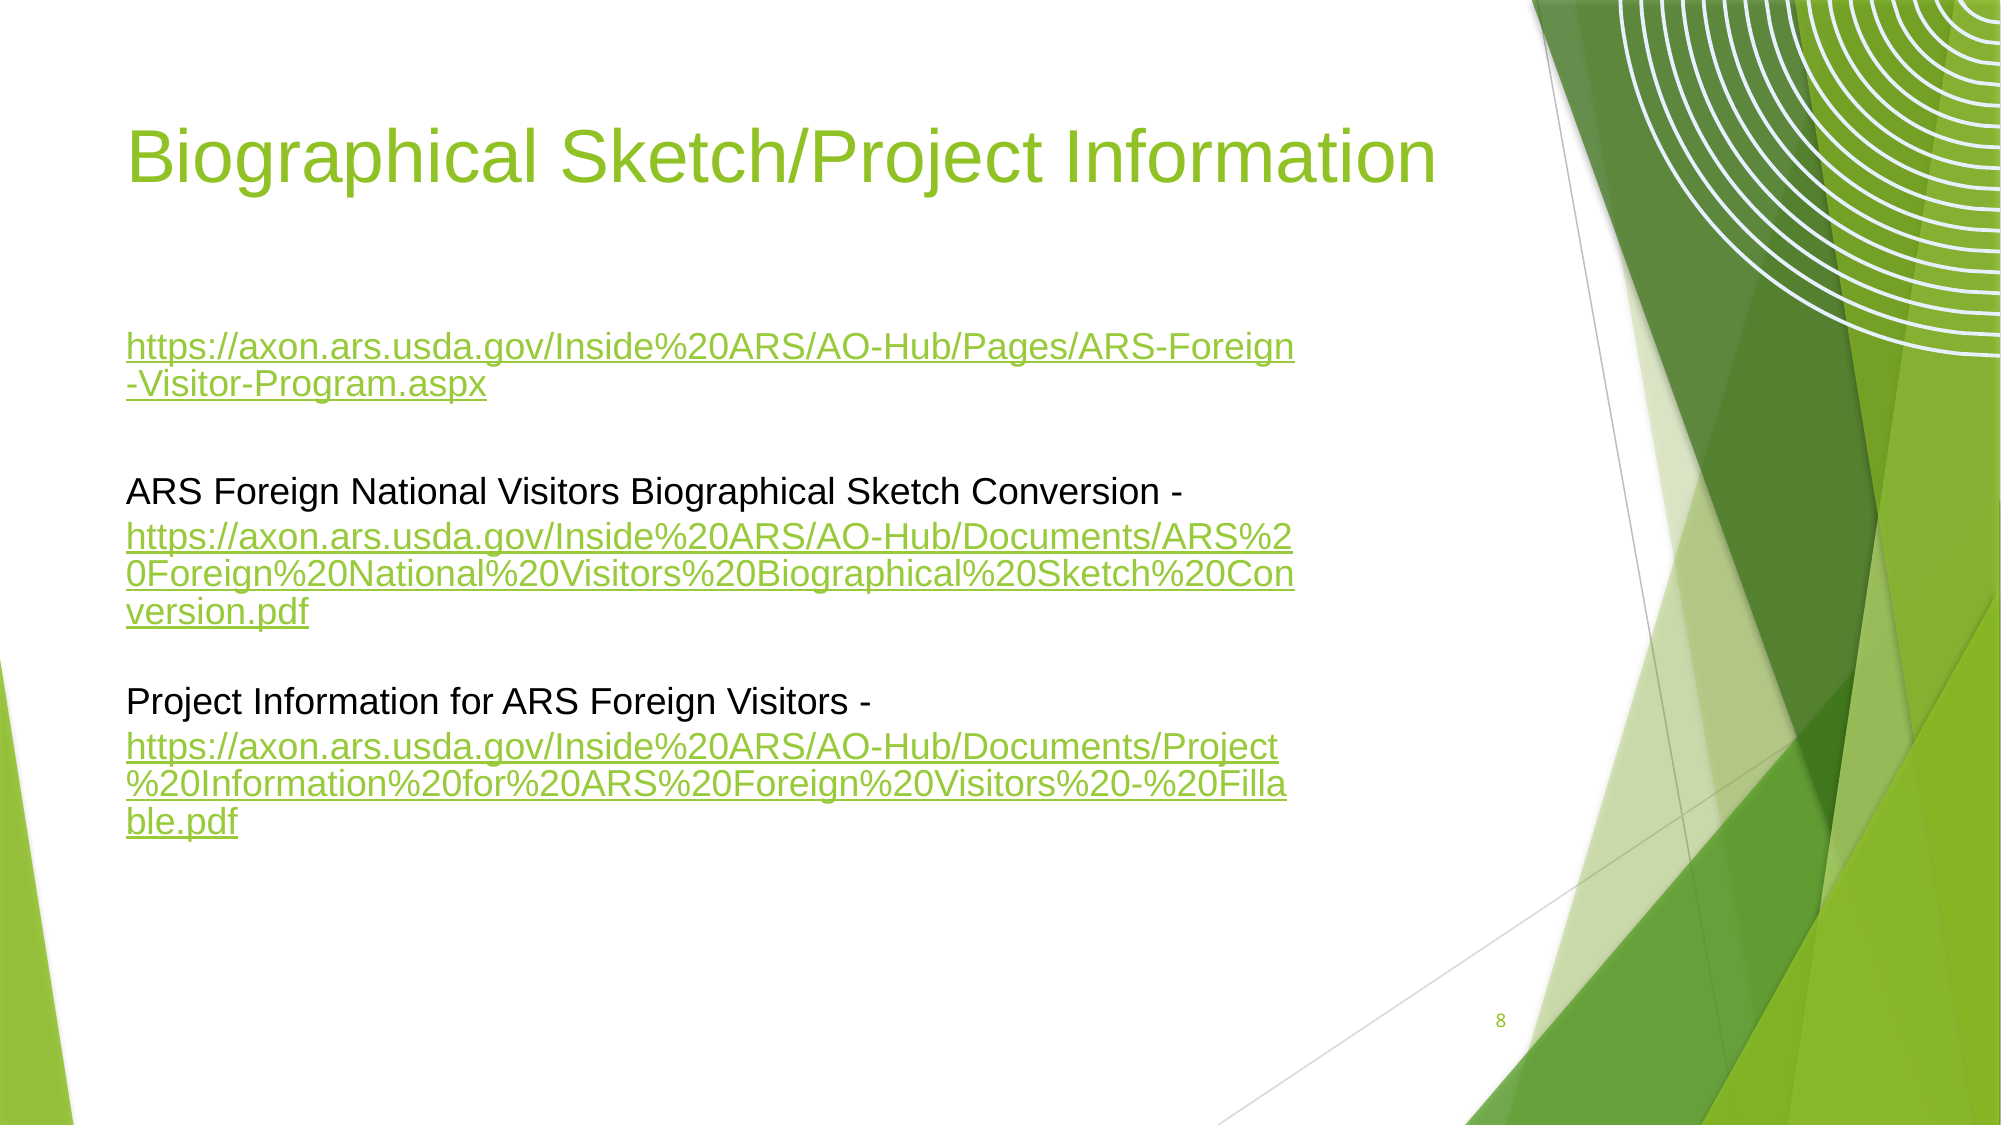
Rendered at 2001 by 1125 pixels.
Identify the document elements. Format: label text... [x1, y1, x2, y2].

slide_number 8 [1409, 991, 1522, 1051]
title Biographical Sketch/Project Information [111, 99, 1522, 245]
text_box ARS Foreign National Visitors Biographical Sketch Conversion - https://axon.ars.usda.gov/Inside%20ARS/AO-Hub/Documents/ARS%20Foreign%20National%20Visitors%20Biographical%20Sketch%20Conversion.pdf Project Information for ARS Foreign Visitors - https://axon.ars.usda.gov/Inside%20ARS/AO-Hub/Documents/Project%20Information%20for%20ARS%20Foreign%20Visitors%20-%20Fillable.pdf [111, 459, 1321, 790]
text_box https://axon.ars.usda.gov/Inside%20ARS/AO-Hub/Pages/ARS-Foreign-Visitor-Program.aspx [111, 314, 1321, 419]
